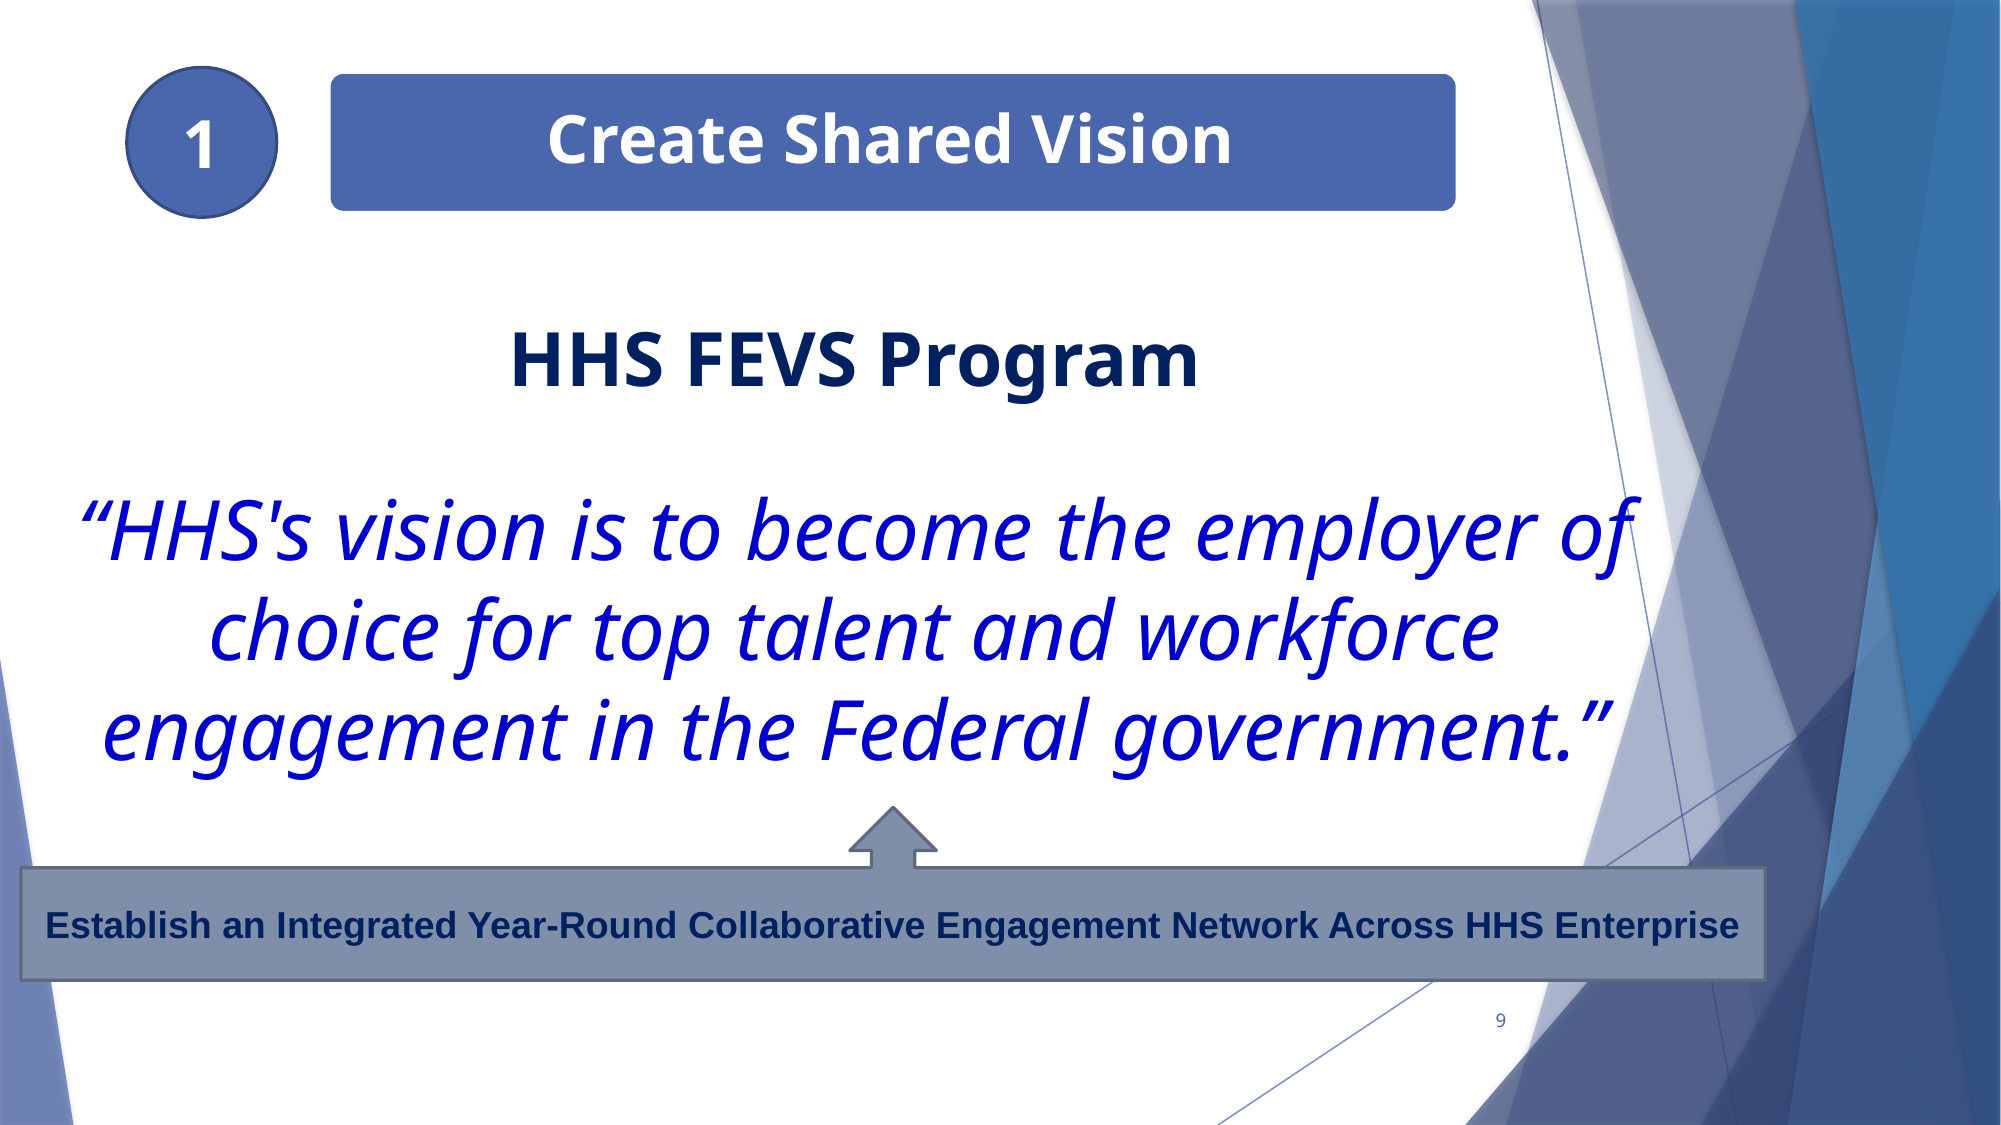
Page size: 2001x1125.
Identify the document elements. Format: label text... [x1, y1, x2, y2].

text_box 1 [125, 65, 279, 219]
text_box Create Shared Vision [327, 70, 1459, 214]
text_box Establish an Integrated Year-Round Collaborative Engagement Network Across HHS Enterprise [19, 806, 1767, 982]
slide_number 9 [1409, 991, 1522, 1051]
list “HHS's vision is to become the employer of choice for top talent and workforce engagement in the Federal government.” [56, 470, 1655, 797]
title HHS FEVS Program [150, 303, 1561, 430]
